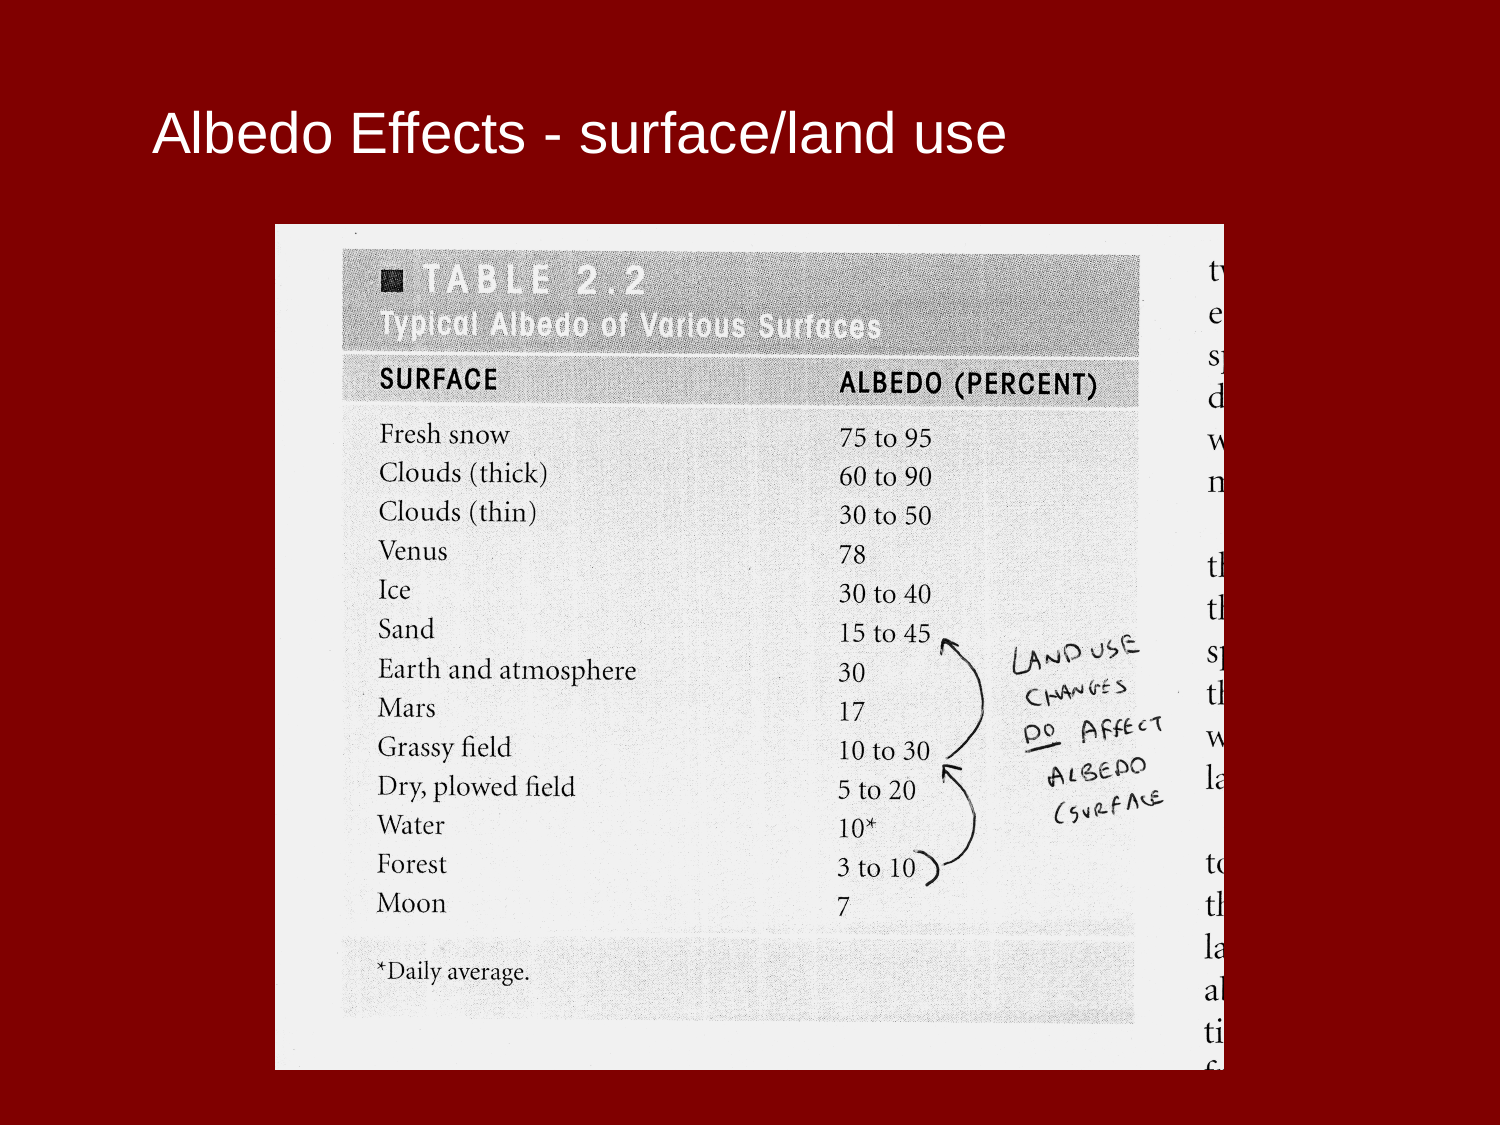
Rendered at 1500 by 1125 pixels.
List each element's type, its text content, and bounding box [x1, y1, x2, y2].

text_box Albedo Effects - surface/land use [137, 87, 1288, 173]
picture [274, 224, 1224, 1071]
